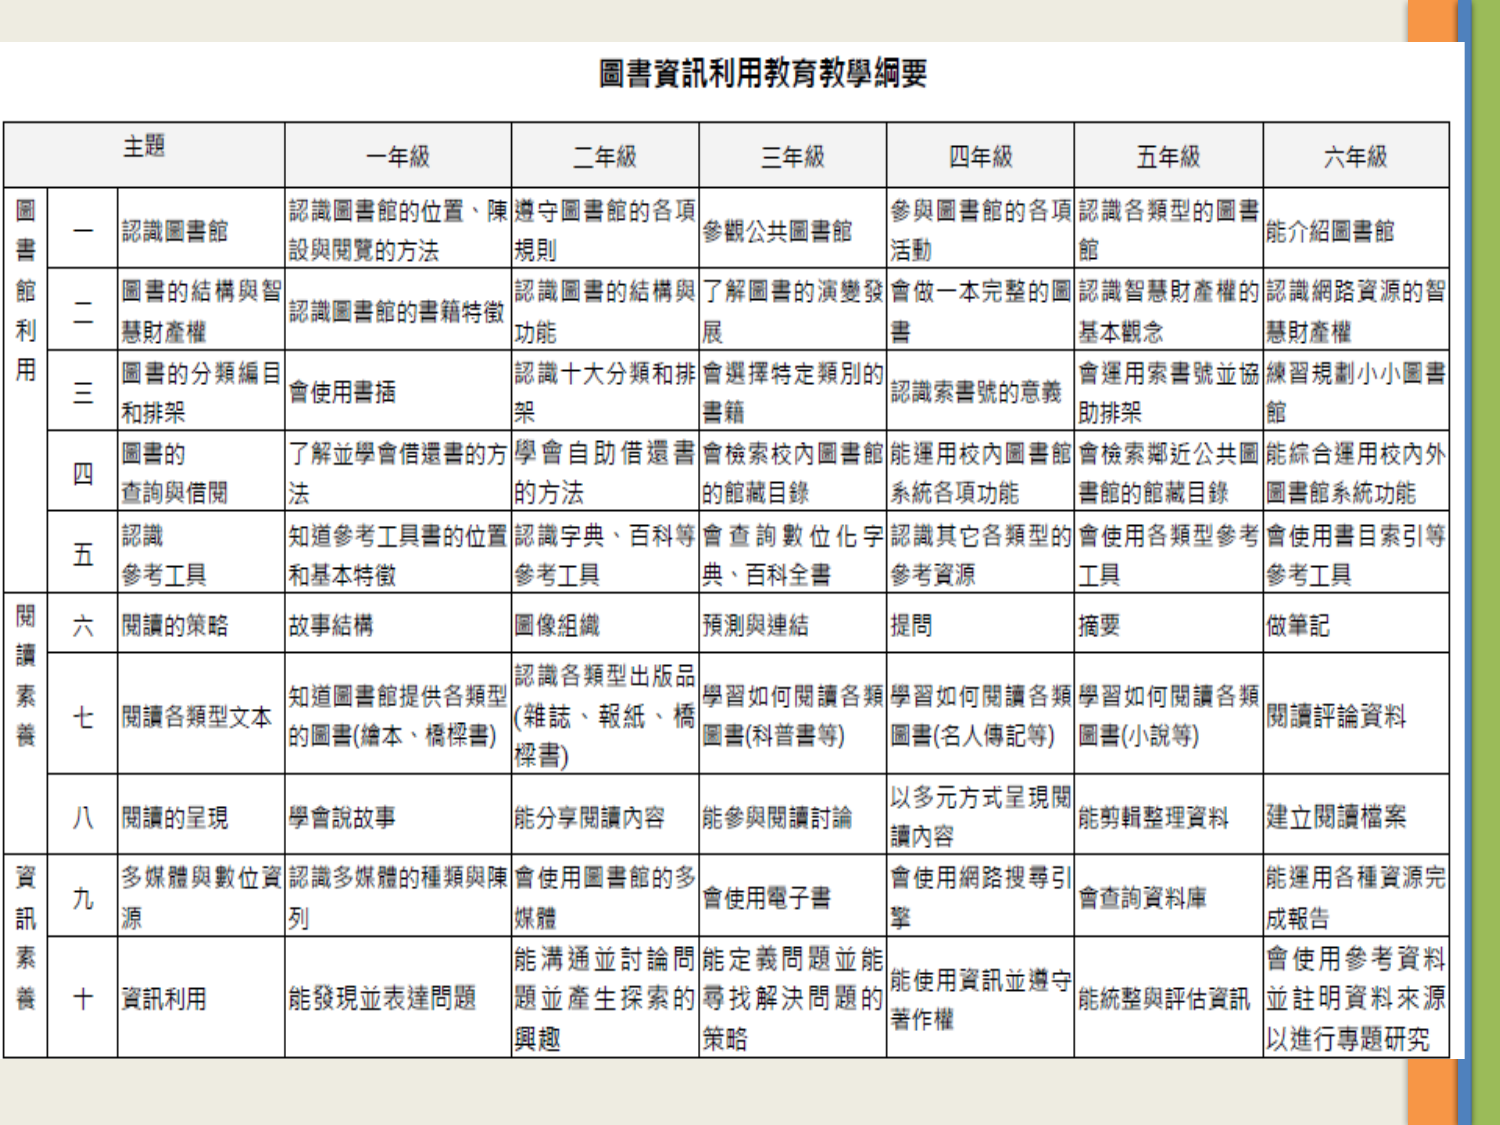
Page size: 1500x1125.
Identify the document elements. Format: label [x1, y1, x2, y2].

picture [0, 42, 1465, 1059]
